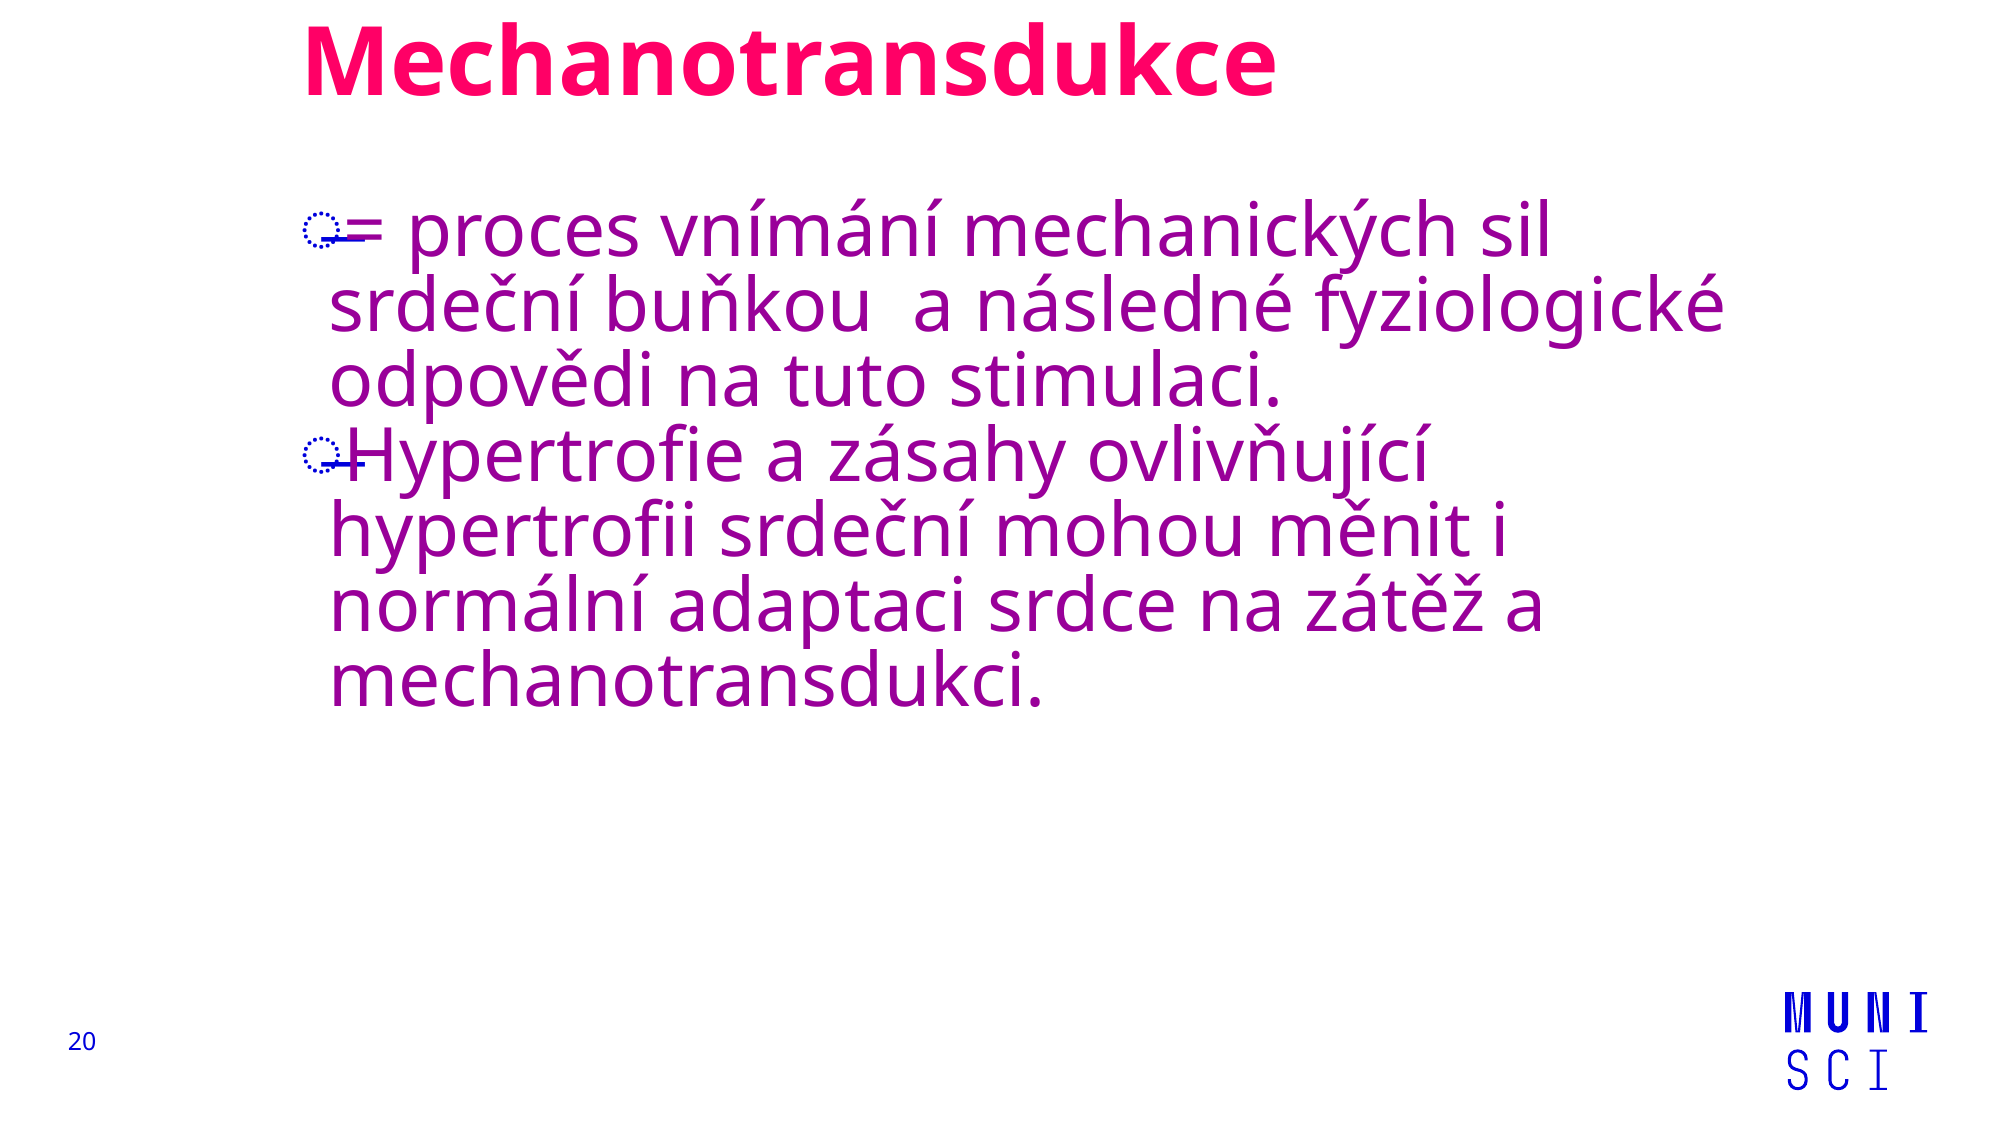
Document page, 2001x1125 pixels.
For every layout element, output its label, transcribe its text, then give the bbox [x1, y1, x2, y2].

list = proces vnímání mechanických sil srdeční buňkou a následné fyziologické odpovědi na tuto stimulaci. Hypertrofie a zásahy ovlivňující hypertrofii srdeční mohou měnit i normální adaptaci srdce na zátěž a mechanotransdukci. [287, 196, 1750, 872]
title Mechanotransdukce [300, 30, 1725, 169]
slide_number 20 [67, 1021, 110, 1063]
